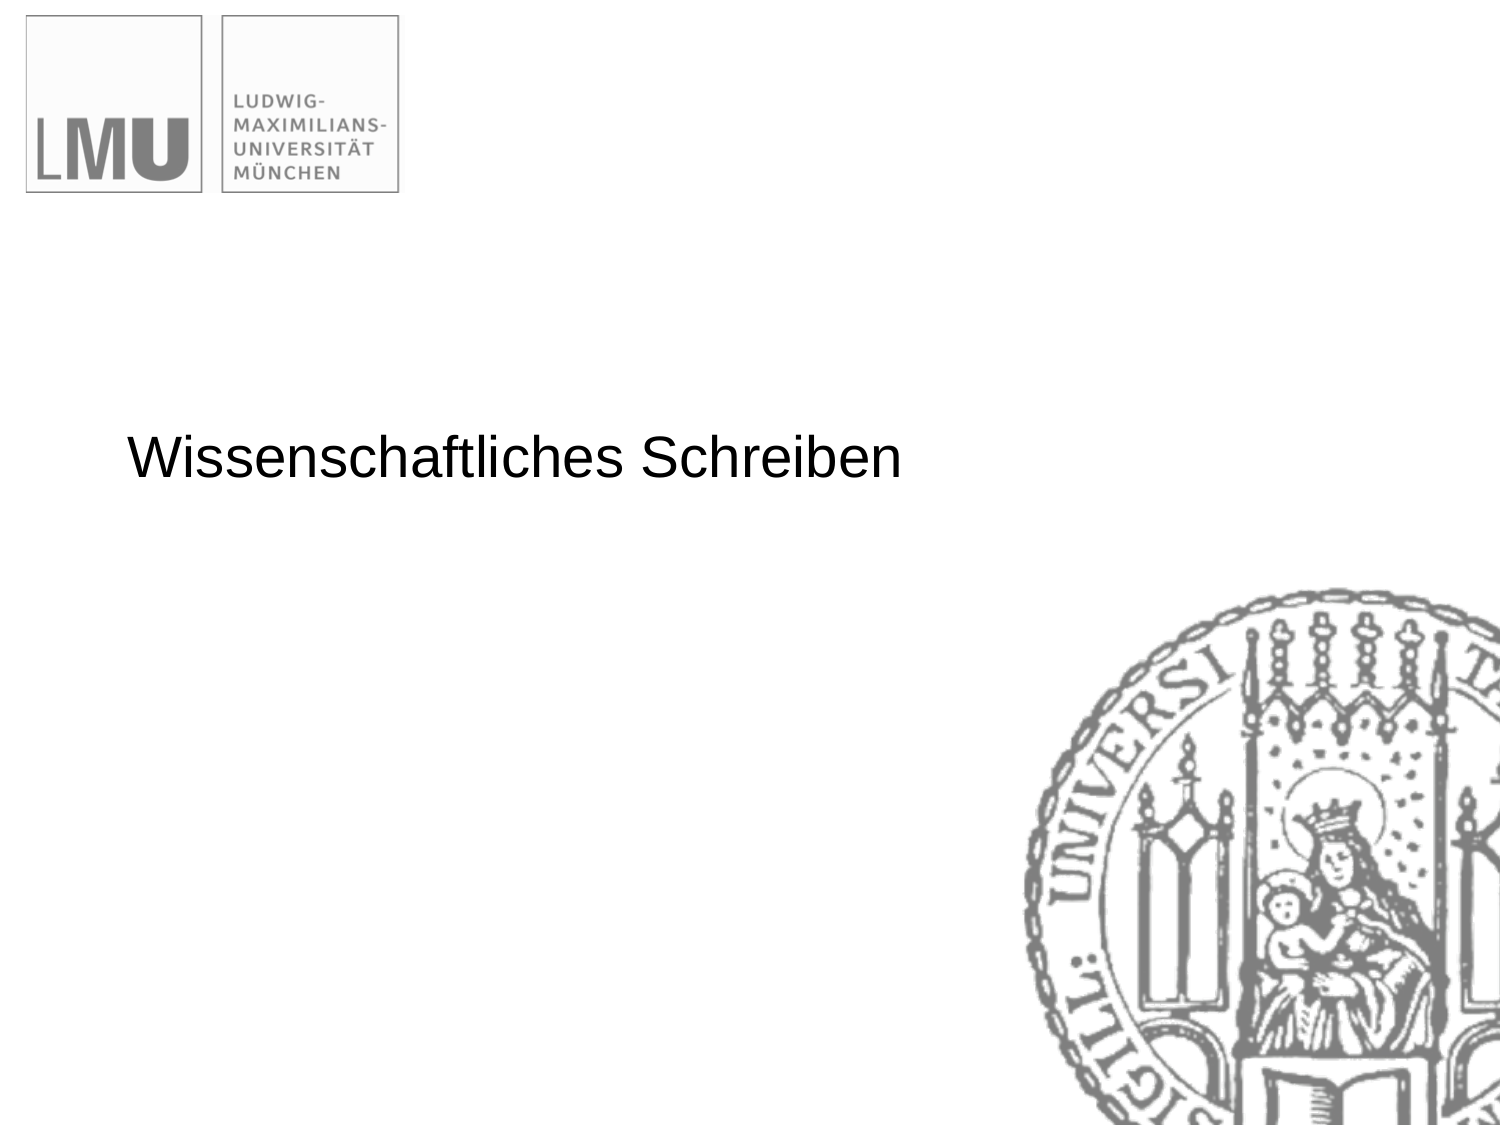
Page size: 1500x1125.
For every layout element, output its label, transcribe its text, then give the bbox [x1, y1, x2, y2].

title Wissenschaftliches Schreiben [112, 255, 1388, 497]
